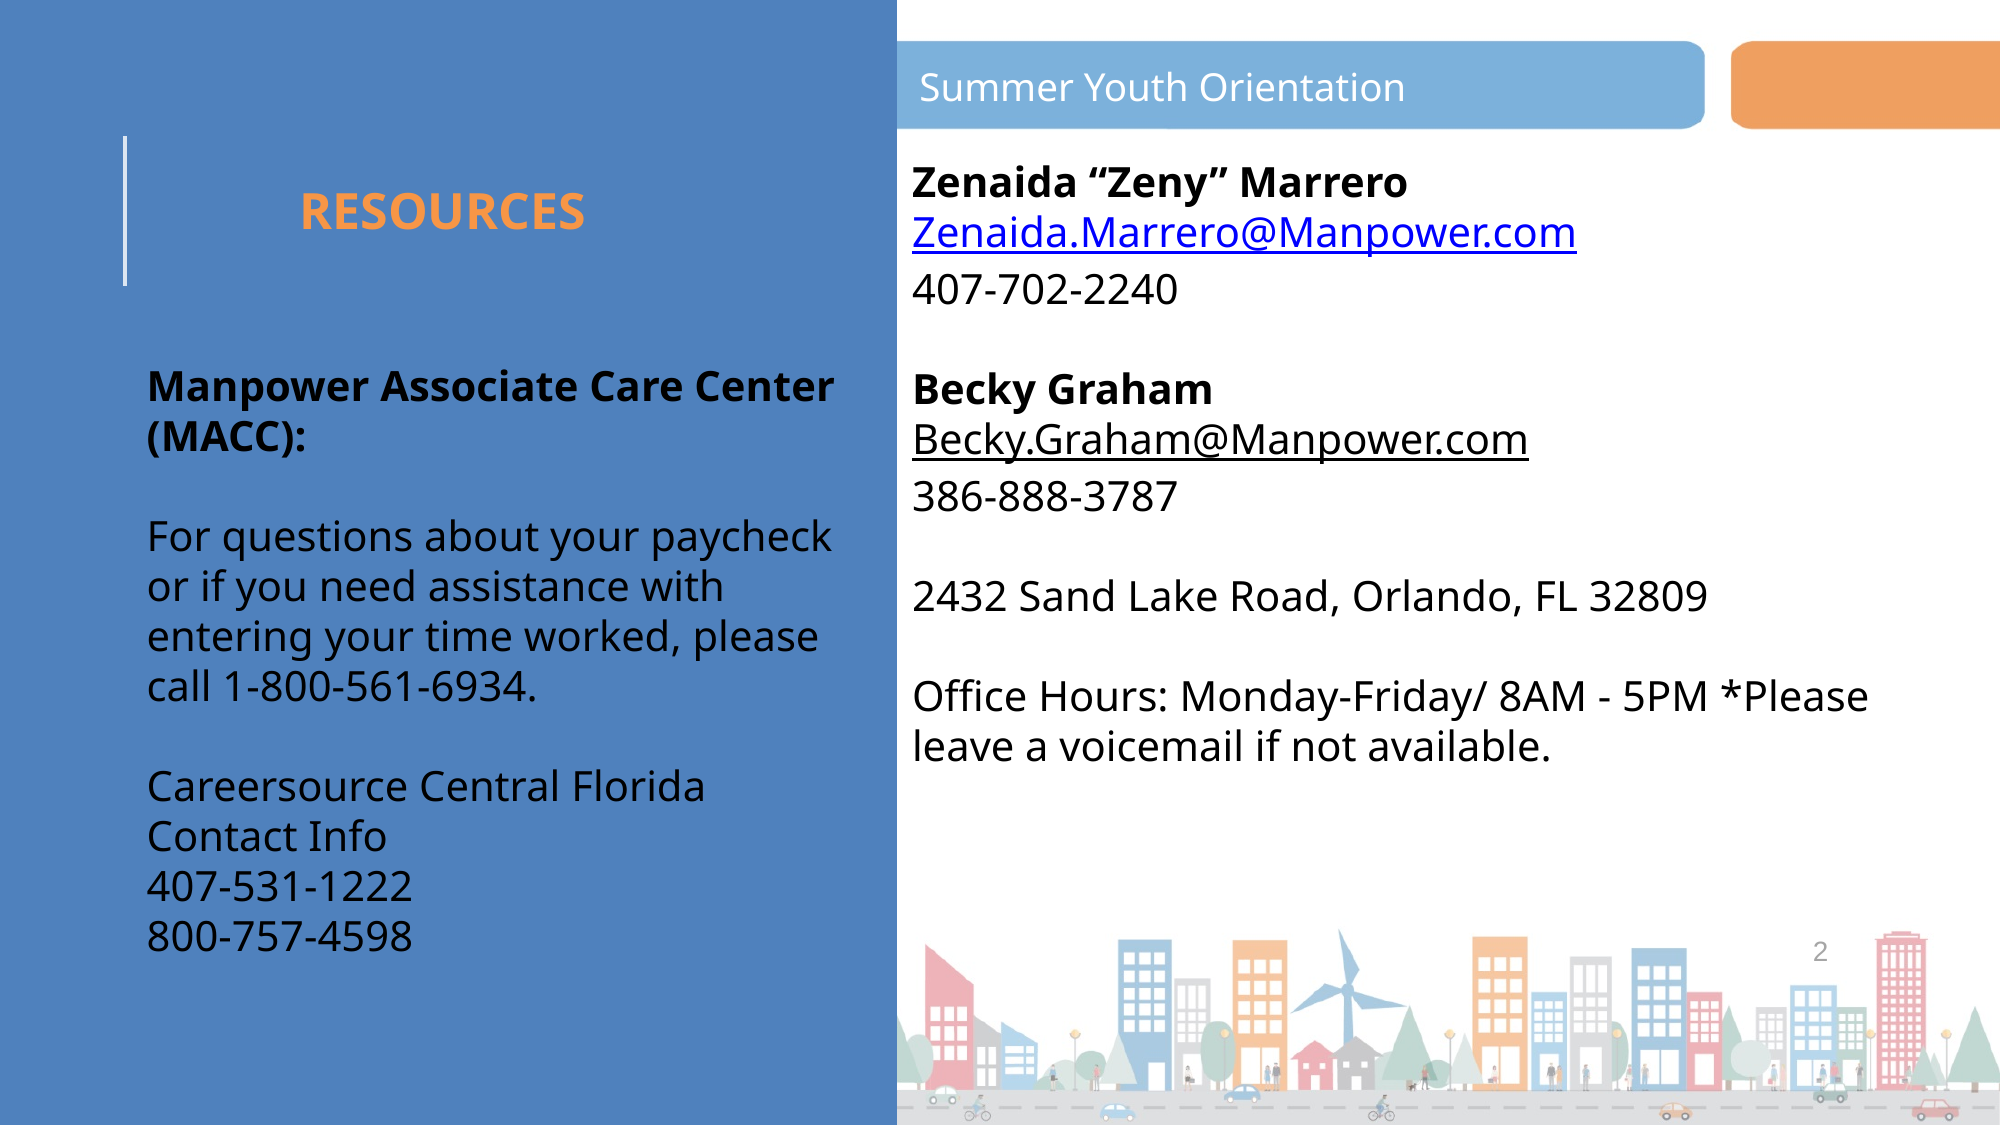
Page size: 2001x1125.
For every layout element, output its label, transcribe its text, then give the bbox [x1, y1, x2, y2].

text_box [1539, 134, 2000, 435]
text_box Manpower Associate Care Center (MACC): For questions about your paycheck or if you need assistance with entering your time worked, please call 1-800-561-6934. Careersource Central Florida Contact Info 407-531-1222 800-757-4598 [131, 351, 854, 967]
text_box Zenaida “Zeny” Marrero Zenaida.Marrero@Manpower.com 407-702-2240 Becky Graham Becky.Graham@Manpower.com 386-888-3787 2432 Sand Lake Road, Orlando, FL 32809 Office Hours: Monday-Friday/ 8AM - 5PM *Please leave a voicemail if not available. [897, 23, 1937, 913]
picture [898, 0, 2000, 134]
text_box [0, 0, 898, 1125]
text_box RESOURCES [217, 172, 668, 248]
picture [898, 435, 2000, 1125]
